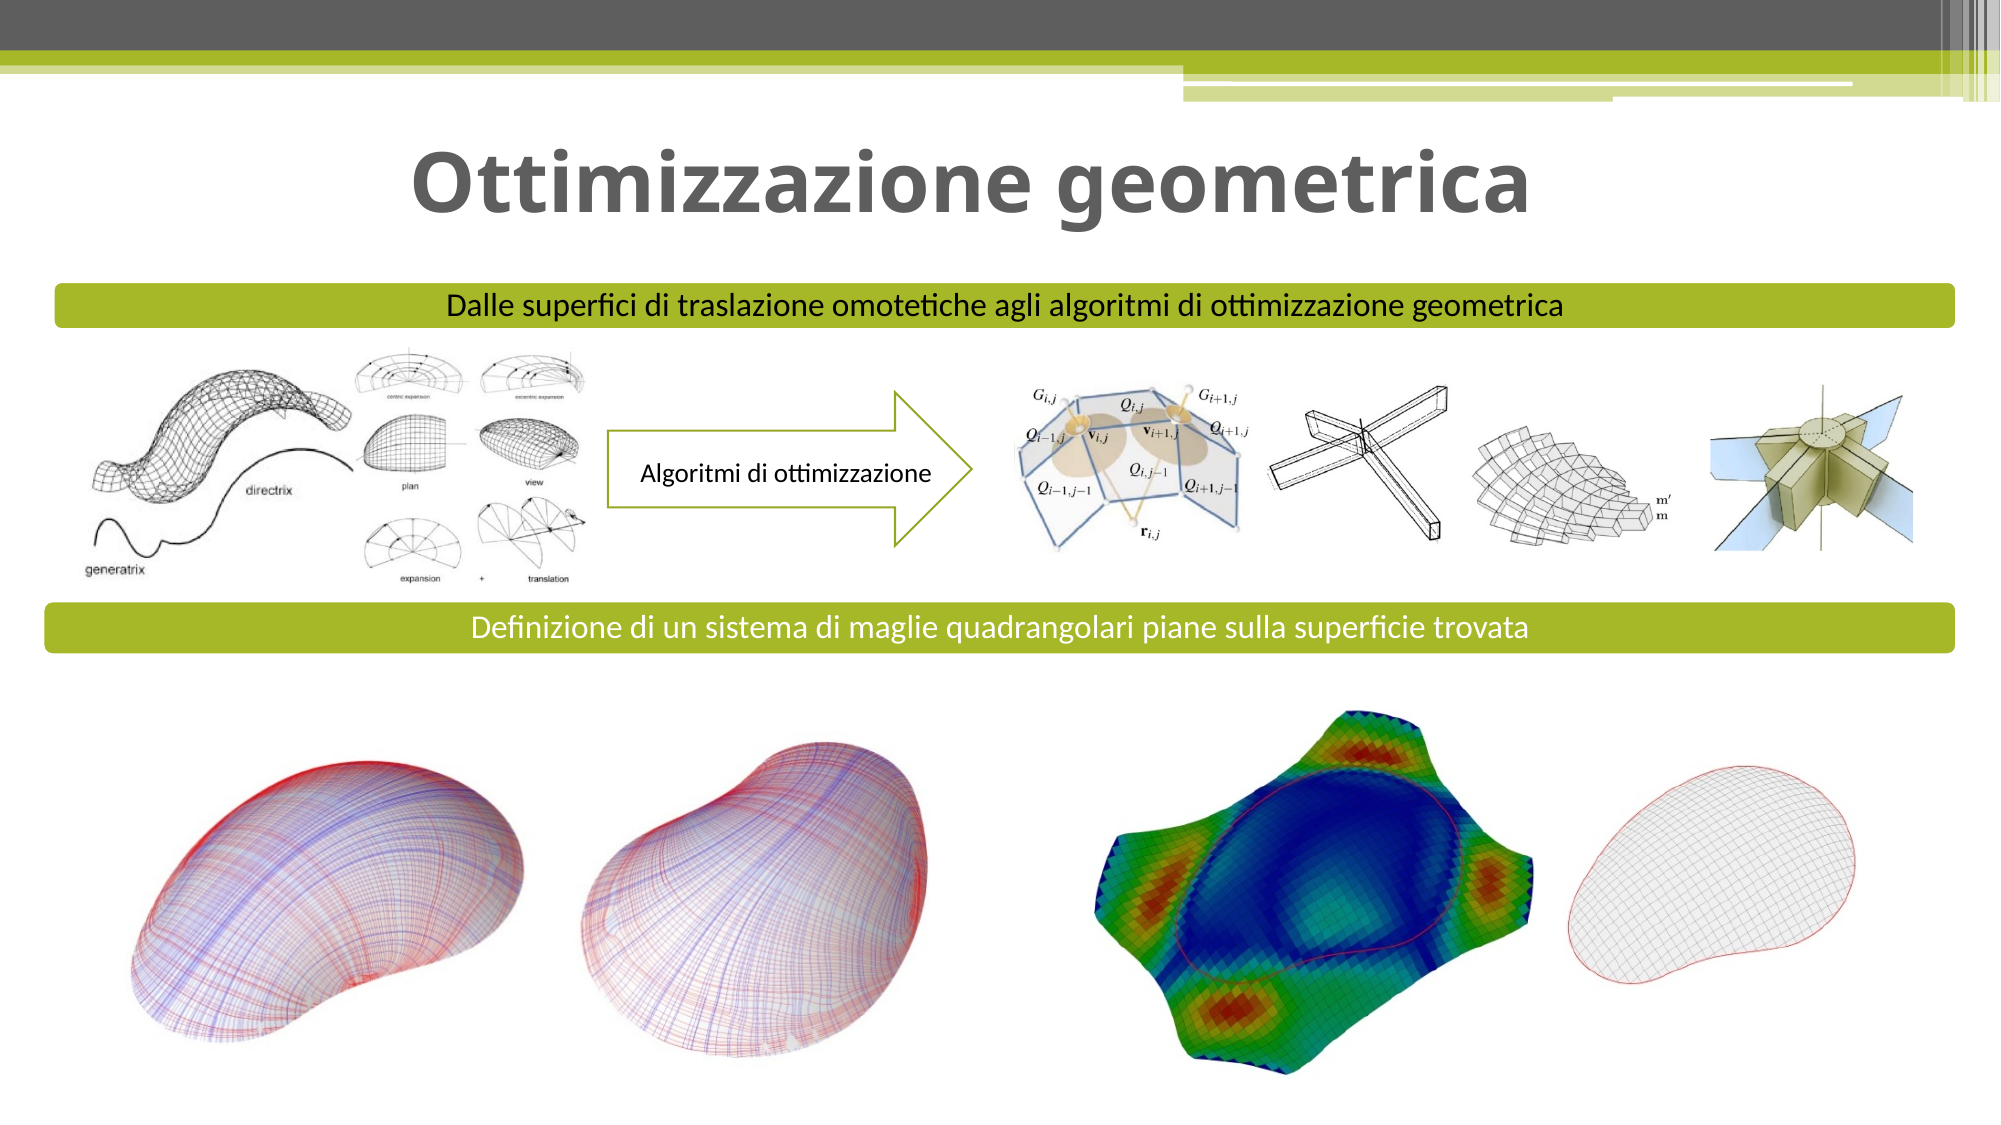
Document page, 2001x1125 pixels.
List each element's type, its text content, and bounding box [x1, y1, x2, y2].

picture [109, 731, 947, 1068]
title Ottimizzazione geometrica [43, 95, 1900, 263]
picture [1710, 379, 1914, 553]
picture [76, 347, 586, 586]
picture [1073, 695, 1869, 1085]
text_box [43, 601, 1957, 655]
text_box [607, 386, 972, 561]
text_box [53, 281, 1957, 330]
picture [1014, 379, 1252, 554]
picture [1267, 379, 1674, 554]
